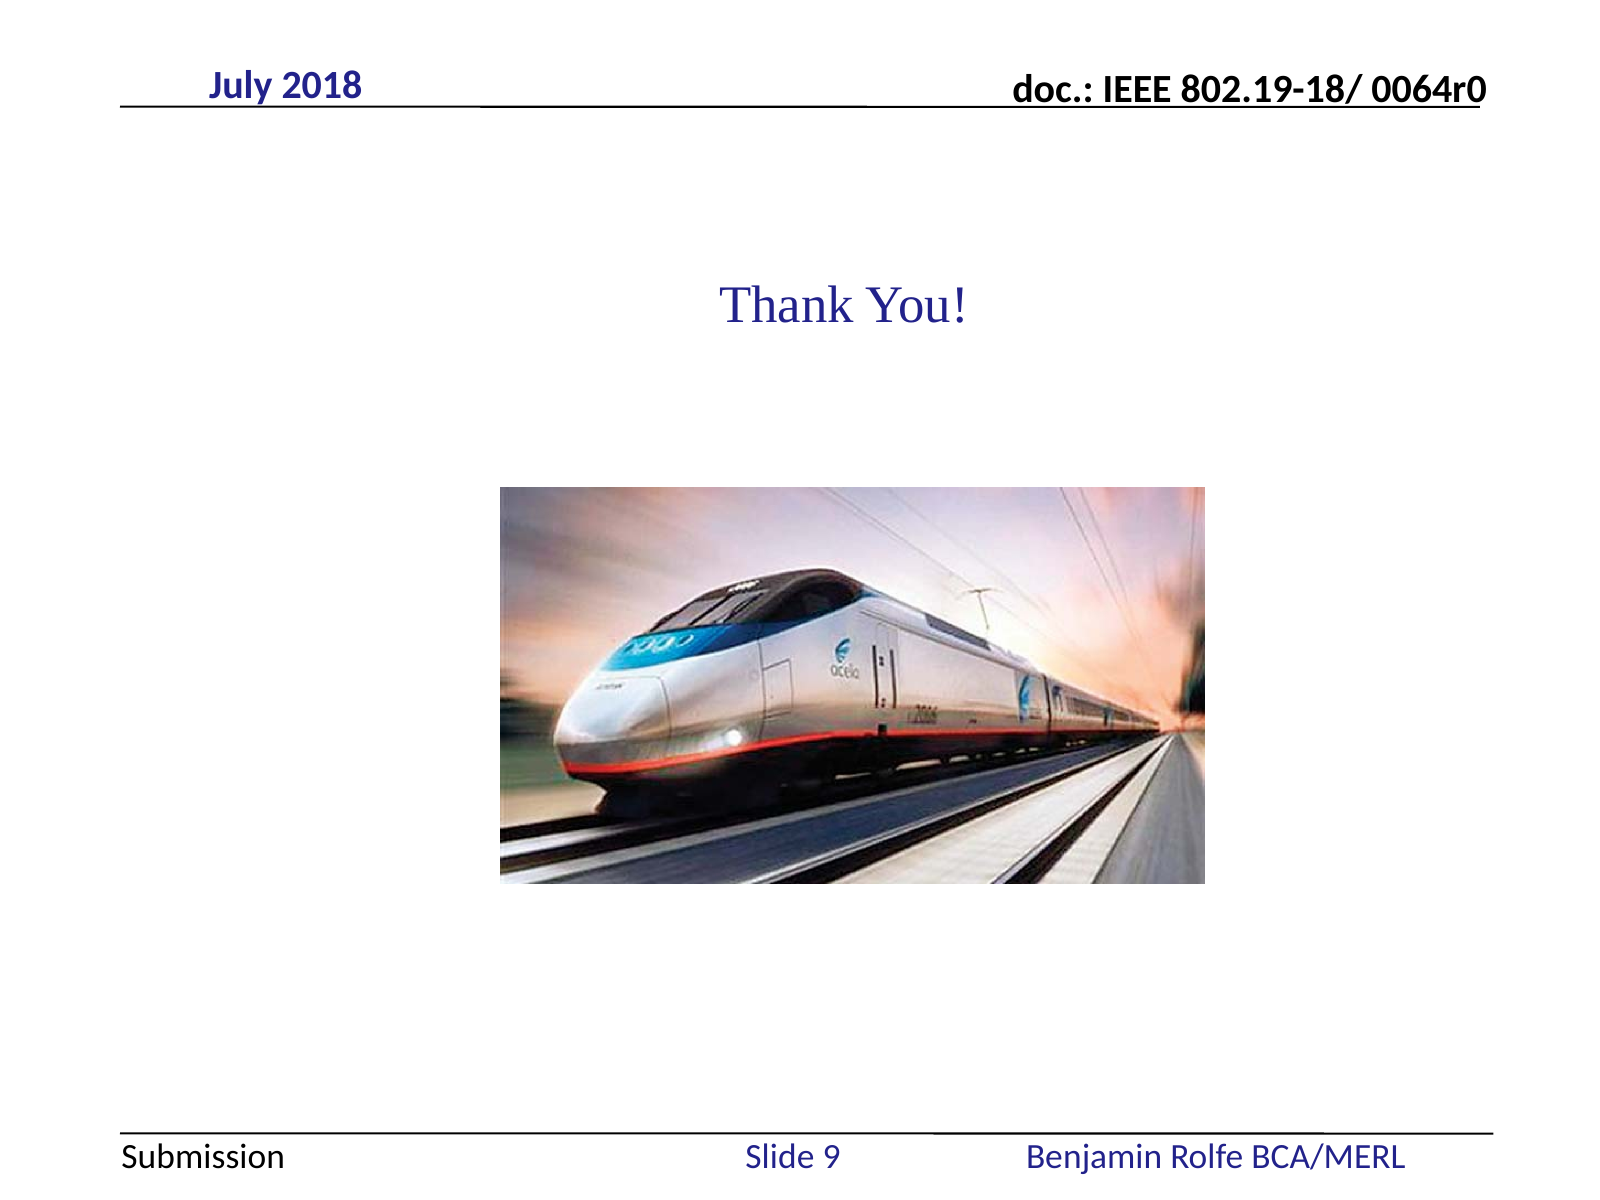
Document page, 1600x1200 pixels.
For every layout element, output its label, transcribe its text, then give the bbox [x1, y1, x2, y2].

footer Benjamin Rolfe BCA/MERL [937, 1132, 1495, 1174]
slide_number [121, 58, 451, 107]
picture [500, 487, 1206, 885]
text_box Thank You! [500, 262, 1188, 341]
slide_number Slide 9 [733, 1132, 854, 1197]
